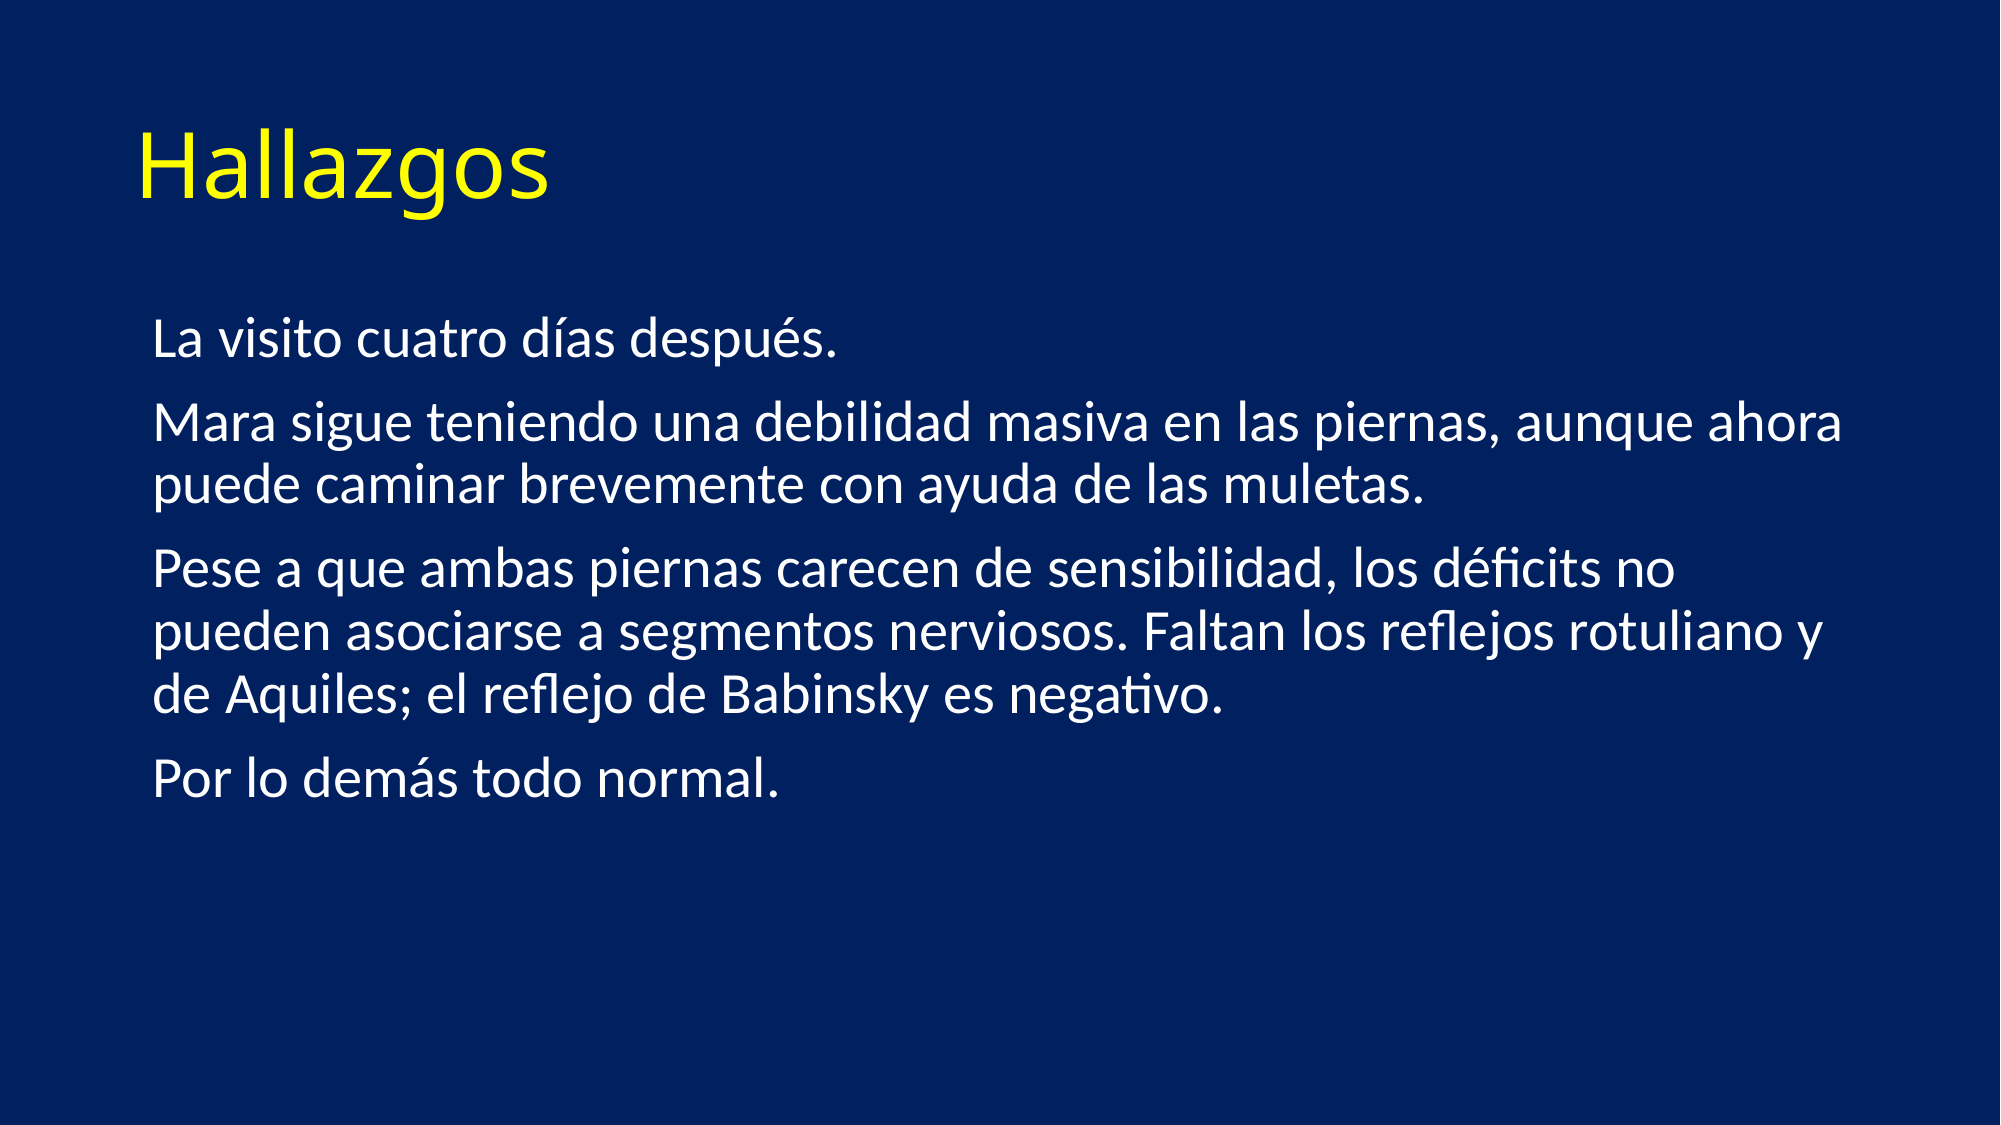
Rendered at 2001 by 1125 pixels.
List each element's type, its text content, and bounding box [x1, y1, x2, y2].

list La visito cuatro días después. Mara sigue teniendo una debilidad masiva en las piernas, aunque ahora puede caminar brevemente con ayuda de las muletas. Pese a que ambas piernas carecen de sensibilidad, los déficits no pueden asociarse a segmentos nerviosos. Faltan los reflejos rotuliano y de Aquiles; el reflejo de Babinsky es negativo. Por lo demás todo normal. [137, 299, 1863, 1014]
title Hallazgos [119, 59, 1863, 278]
